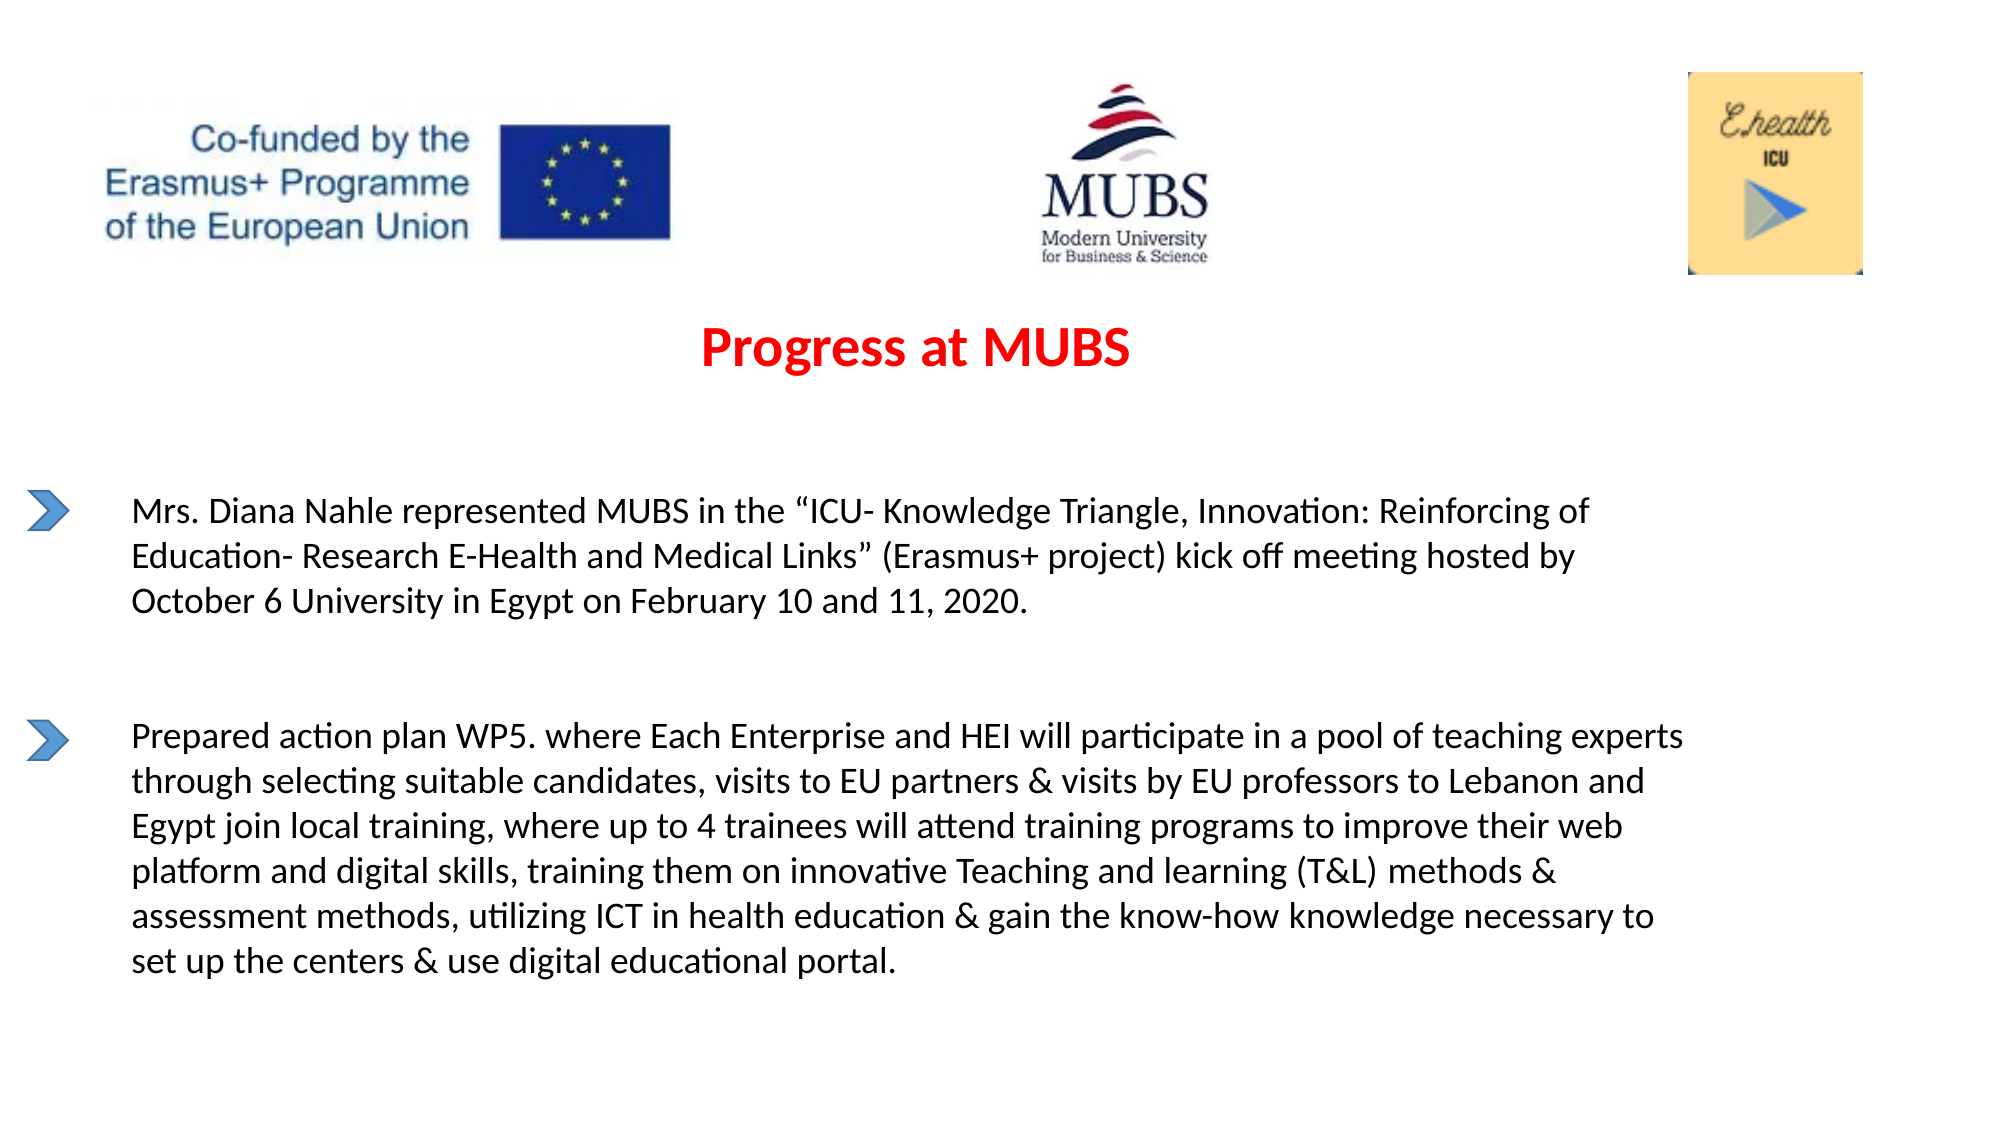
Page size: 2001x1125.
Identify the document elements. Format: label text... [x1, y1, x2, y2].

text_box Mrs. Diana Nahle represented MUBS in the “ICU- Knowledge Triangle, Innovation: Reinforcing of Education- Research E-Health and Medical Links” (Erasmus+ project) kick off meeting hosted by October 6 University in Egypt on February 10 and 11, 2020. Prepared action plan WP5. where Each Enterprise and HEI will participate in a pool of teaching experts through selecting suitable candidates, visits to EU partners & visits by EU professors to Lebanon and Egypt join local training, where up to 4 trainees will attend training programs to improve their web platform and digital skills, training them on innovative Teaching and learning (T&L) methods & assessment methods, utilizing ICT in health education & gain the know-how knowledge necessary to set up the centers & use digital educational portal. ​ [116, 434, 1717, 1079]
text_box Progress at MUBS [686, 301, 1147, 386]
picture [1038, 63, 1212, 275]
picture [91, 98, 677, 264]
text_box [26, 489, 70, 532]
picture [1688, 72, 1863, 275]
text_box [26, 719, 70, 761]
